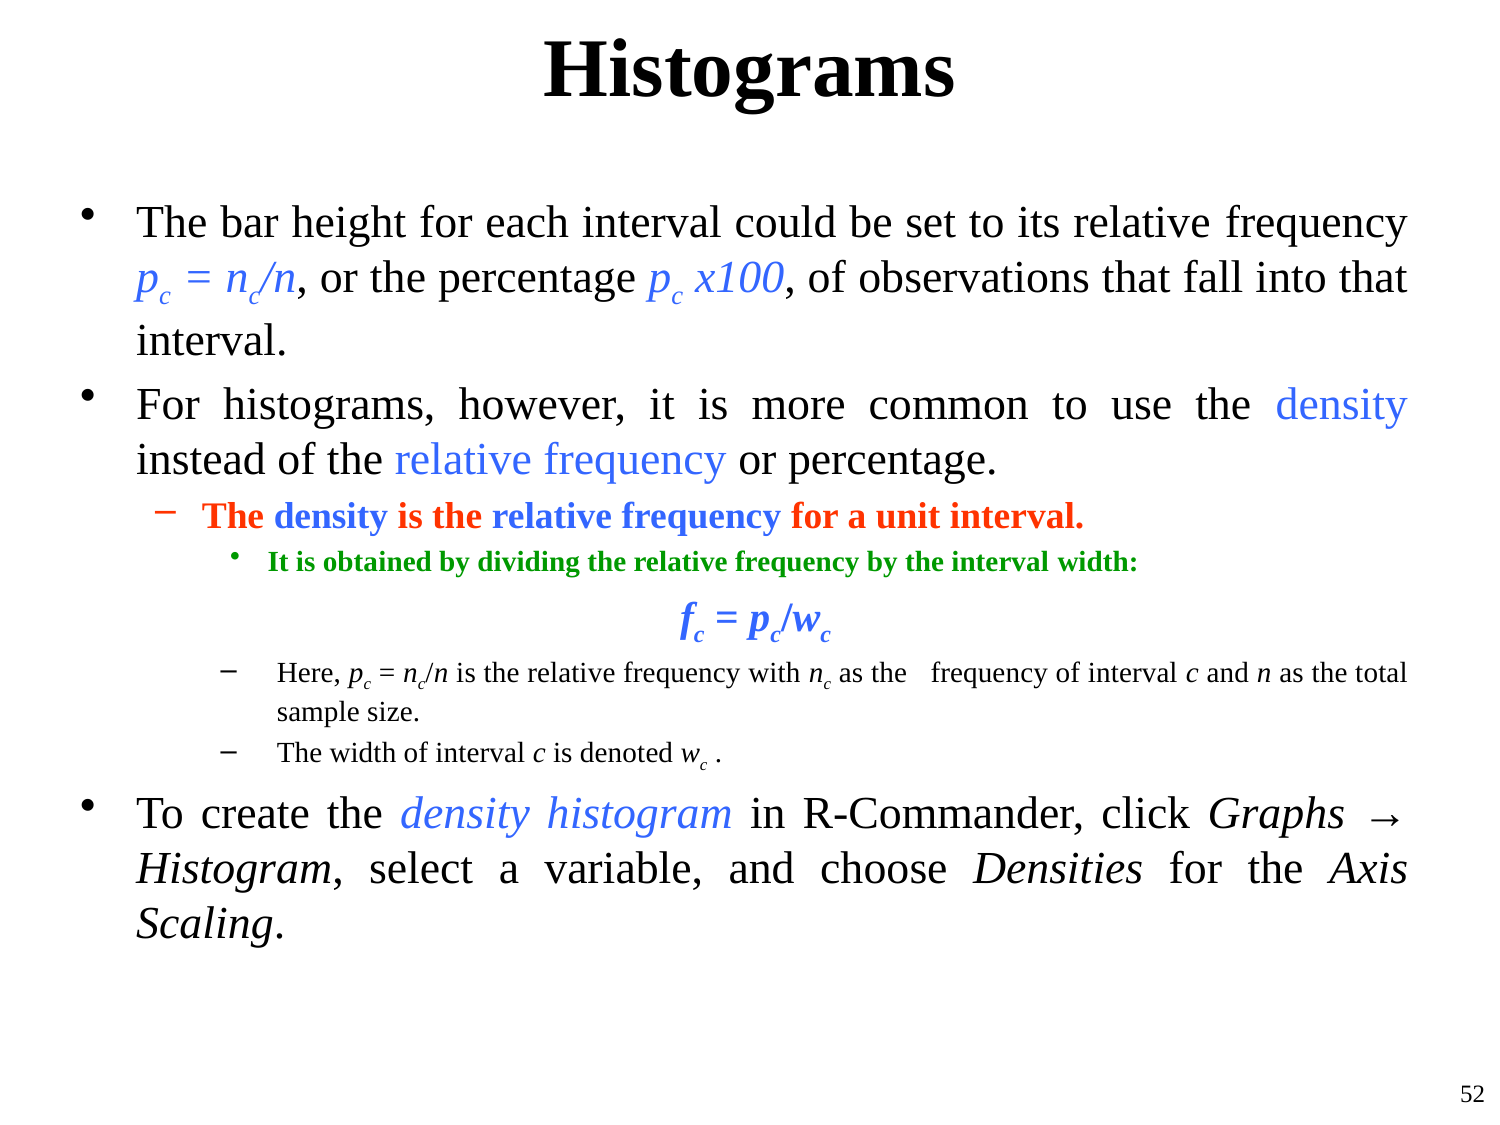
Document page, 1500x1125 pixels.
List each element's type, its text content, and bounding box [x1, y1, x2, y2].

title Histograms [0, 0, 1500, 126]
list The bar height for each interval could be set to its relative frequency pc = nc/n, or the percentage pc x100, of observations that fall into that interval. For histograms, however, it is more common to use the density instead of the relative frequency or percentage. The density is the relative frequency for a unit interval. It is obtained by dividing the relative frequency by the interval width: fc = pc/wc Here, pc = nc/n is the relative frequency with nc as the frequency of interval c and n as the total sample size. The width of interval c is denoted wc . To create the density histogram in R-Commander, click Graphs → Histogram, select a variable, and choose Densities for the Axis Scaling. [64, 184, 1424, 1002]
slide_number 52 [1186, 1069, 1500, 1125]
